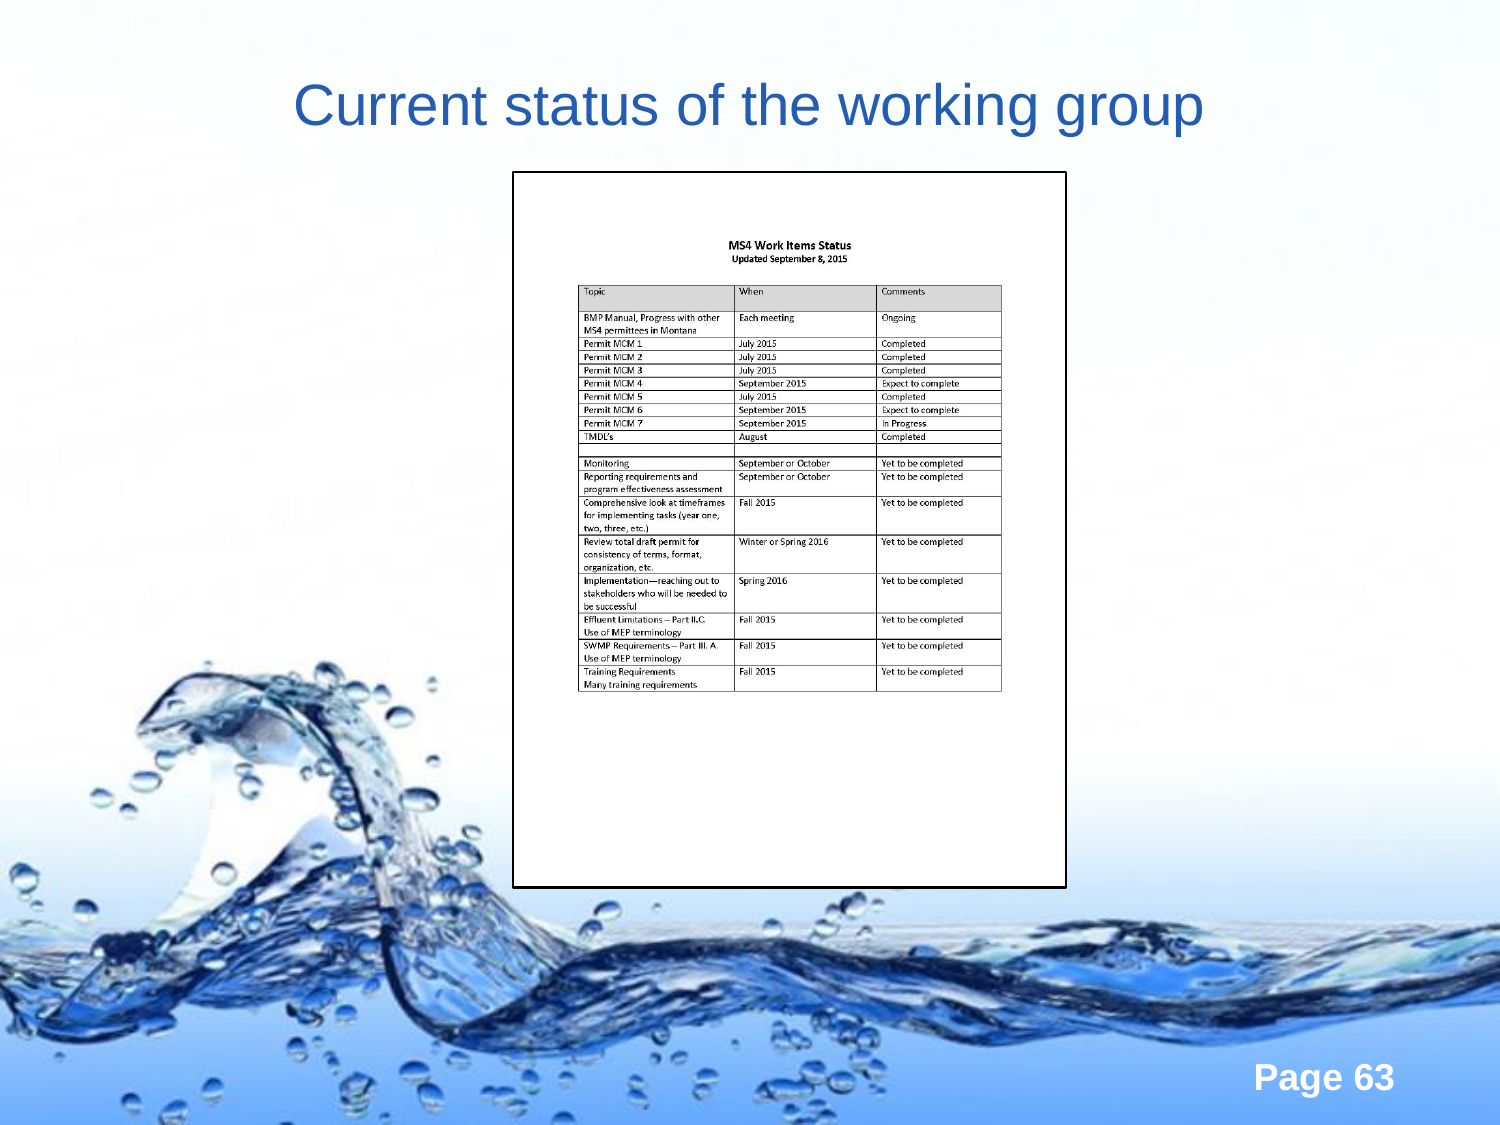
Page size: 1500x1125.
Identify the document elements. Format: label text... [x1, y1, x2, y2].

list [513, 172, 1066, 887]
title Current status of the working group [103, 59, 1397, 149]
picture [0, 0, 1500, 1125]
